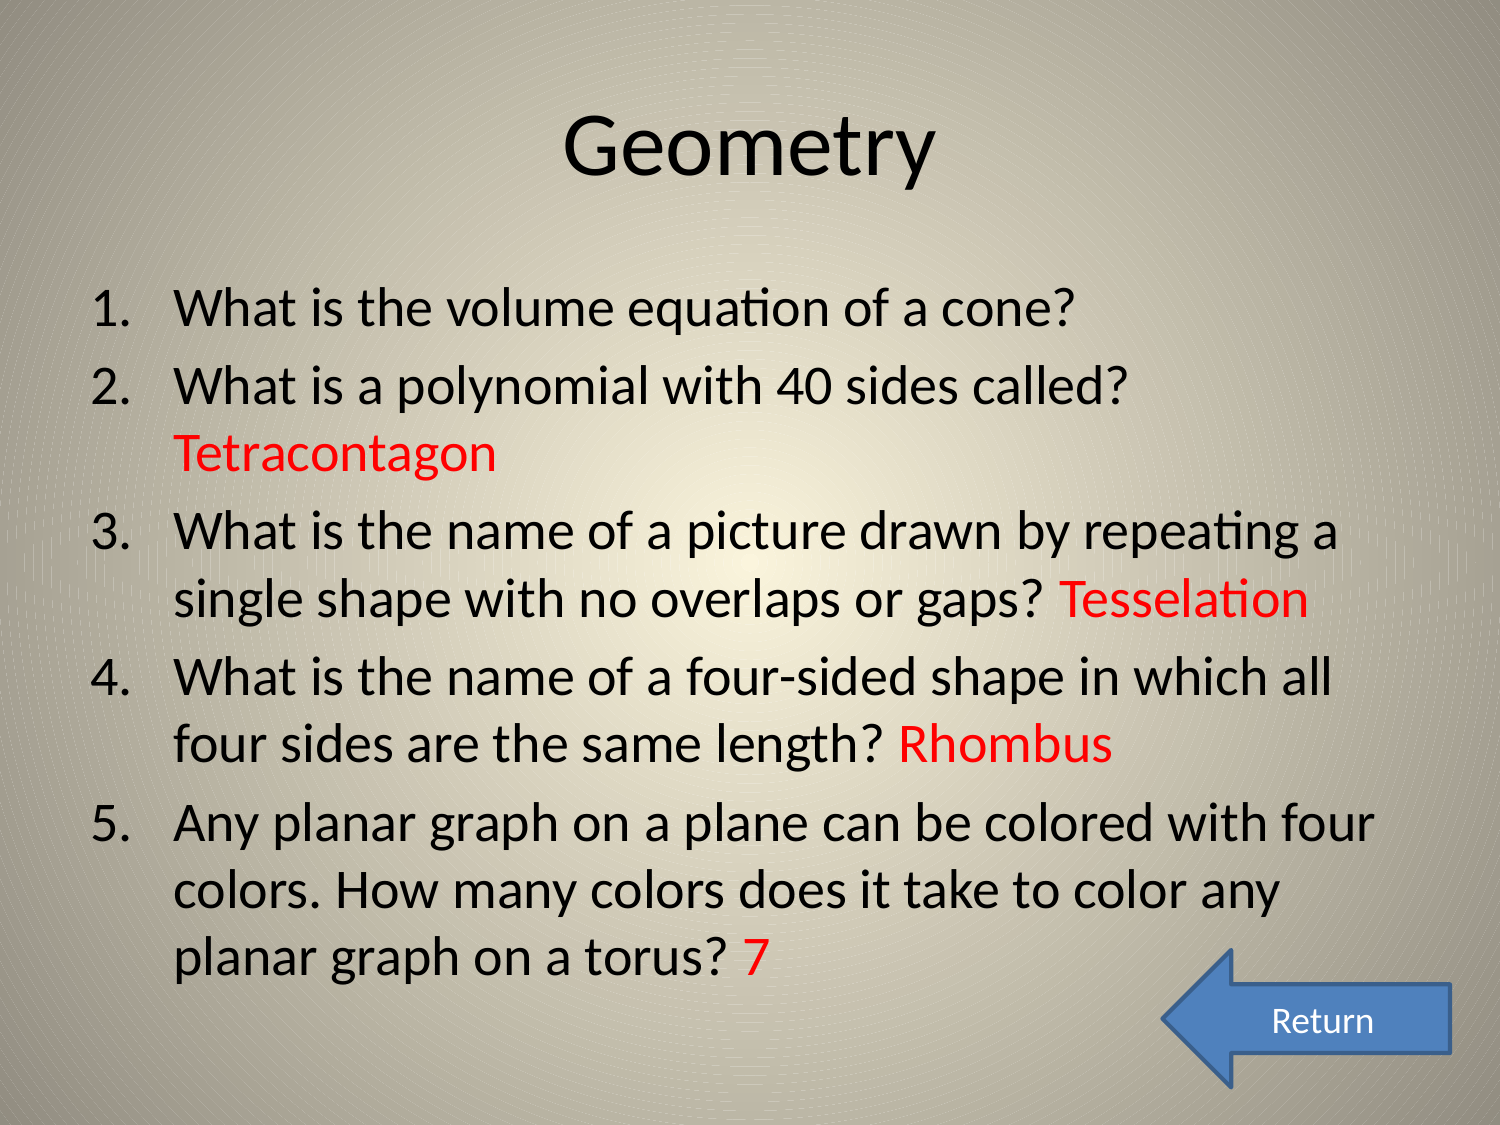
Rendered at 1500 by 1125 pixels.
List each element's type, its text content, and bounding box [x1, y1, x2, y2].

text_box Return [1160, 948, 1453, 1090]
title Geometry [75, 45, 1425, 233]
